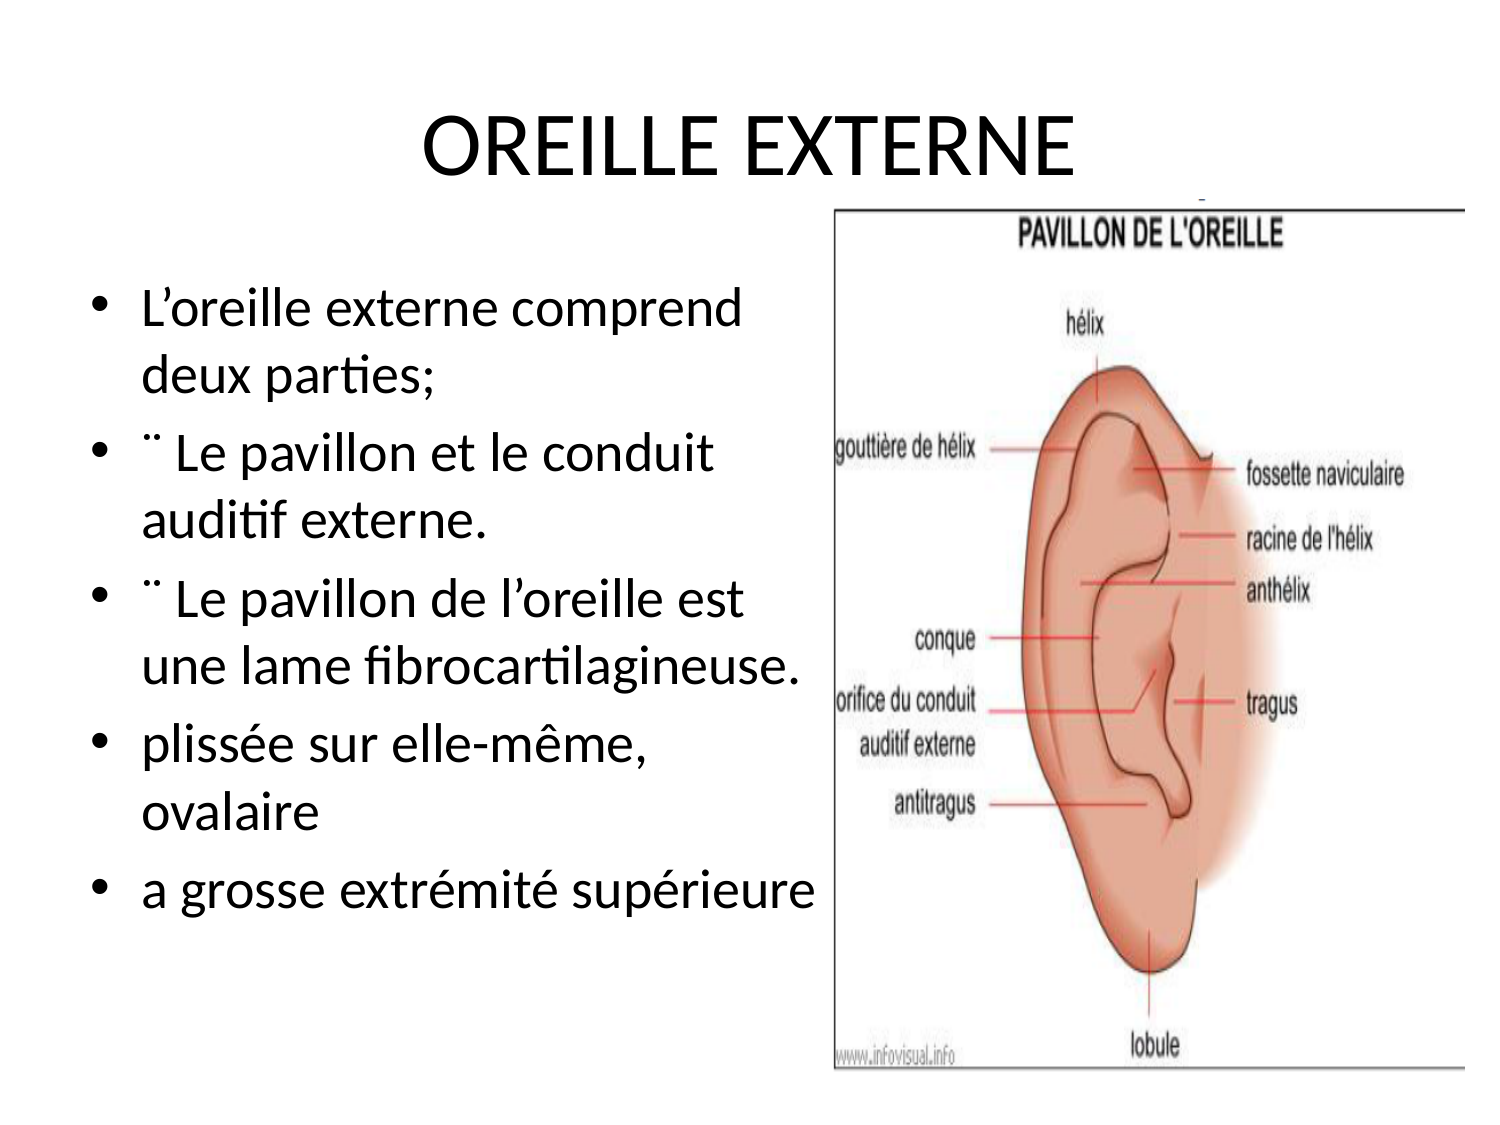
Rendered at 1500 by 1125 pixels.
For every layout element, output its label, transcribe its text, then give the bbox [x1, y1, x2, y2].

picture [831, 198, 1466, 1079]
title OREILLE EXTERNE [75, 45, 1425, 233]
list L’oreille externe comprend deux parties; ¨ Le pavillon et le conduit auditif externe. ¨ Le pavillon de l’oreille est une lame fibrocartilagineuse. plissée sur elle-même, ovalaire a grosse extrémité supérieure [75, 262, 826, 1005]
